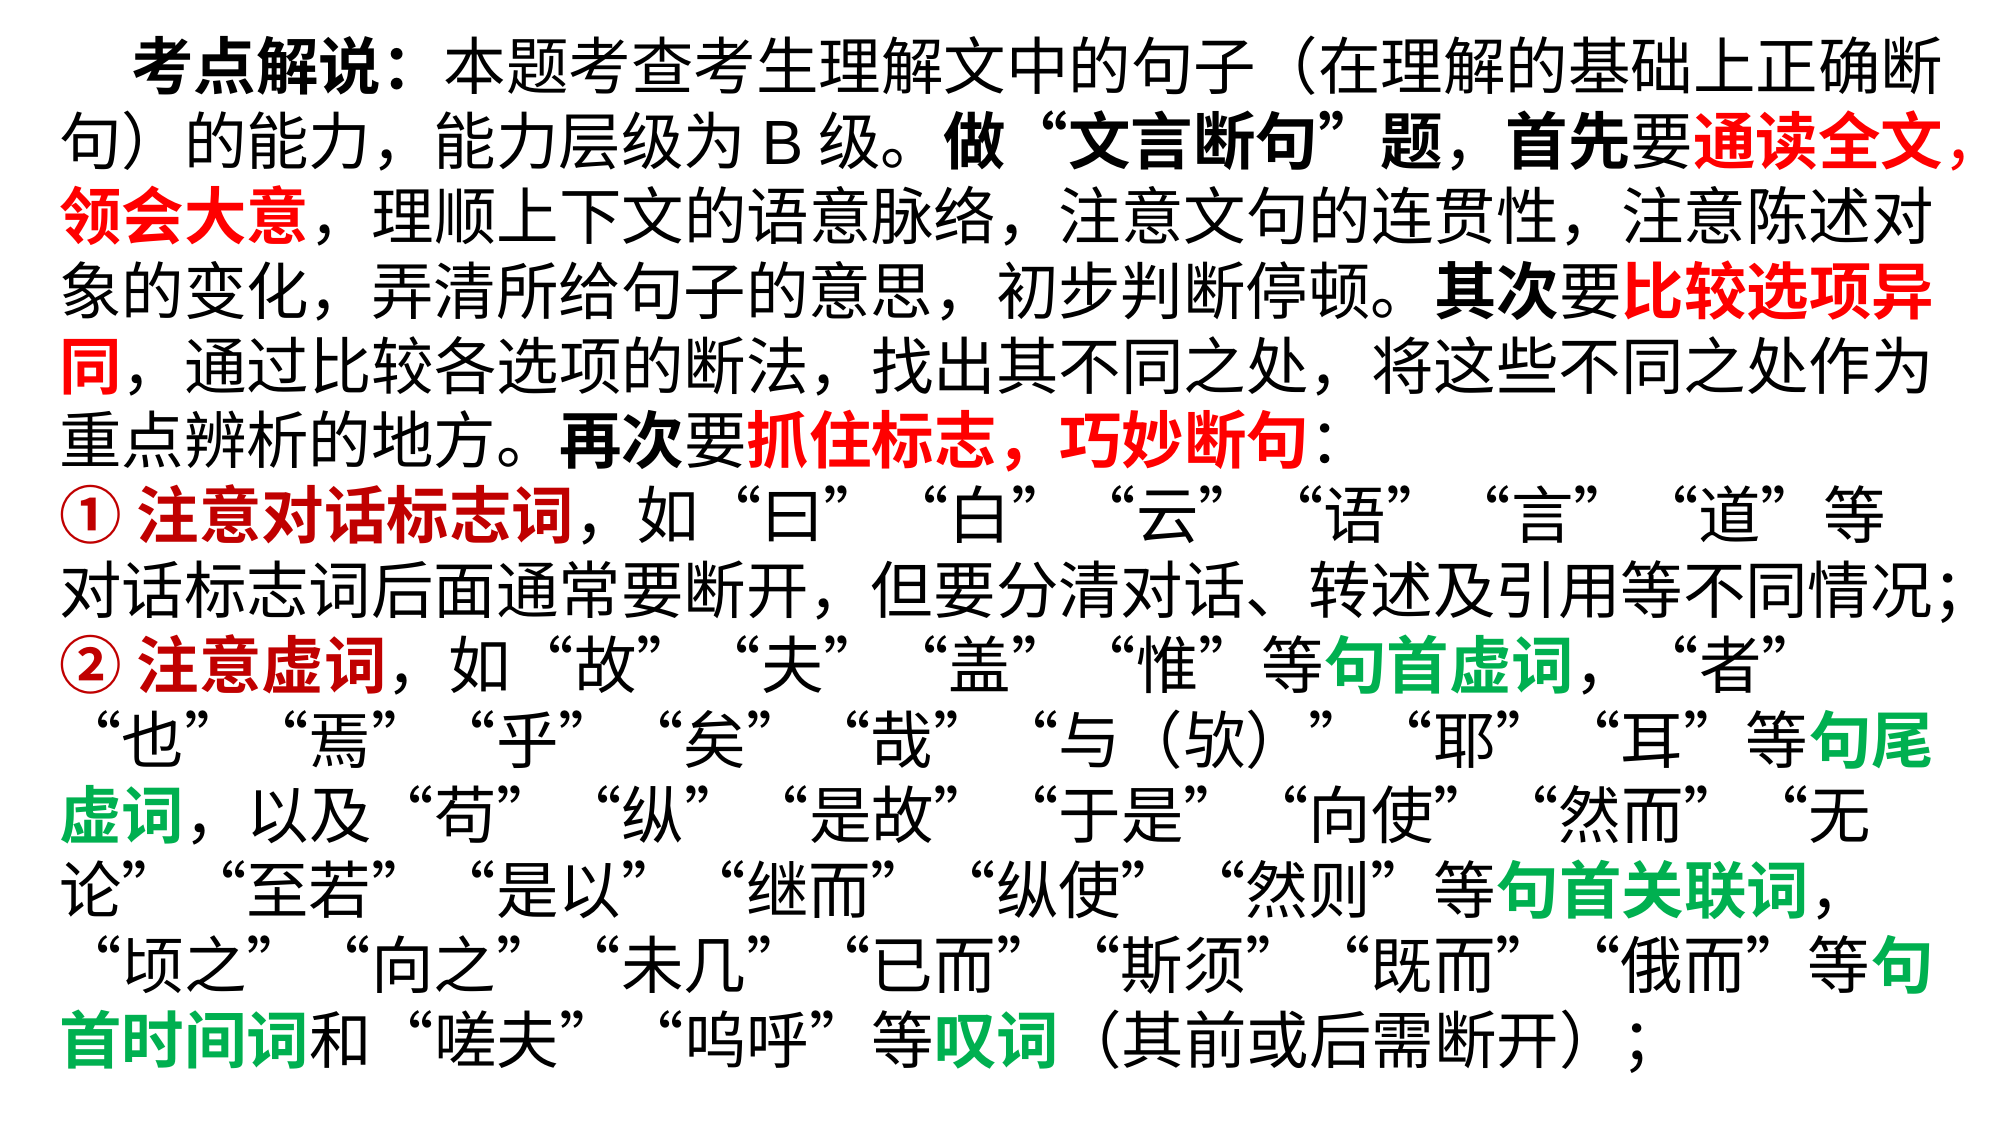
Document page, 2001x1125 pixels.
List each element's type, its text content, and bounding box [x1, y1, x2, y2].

text_box 考点解说：本题考查考生理解文中的句子（在理解的基础上正确断句）的能力，能力层级为B级。做“文言断句”题，首先要通读全文，领会大意，理顺上下文的语意脉络，注意文句的连贯性，注意陈述对象的变化，弄清所给句子的意思，初步判断停顿。其次要比较选项异同，通过比较各选项的断法，找出其不同之处，将这些不同之处作为重点辨析的地方。再次要抓住标志，巧妙断句： ①注意对话标志词，如“曰”“白”“云”“语”“言”“道”等对话标志词后面通常要断开，但要分清对话、转述及引用等不同情况； ②注意虚词，如“故”“夫”“盖”“惟”等句首虚词，“者”“也”“焉”“乎”“矣”“哉”“与（欤）”“耶”“耳”等句尾虚词，以及“苟”“纵”“是故”“于是”“向使”“然而”“无论”“至若”“是以”“继而”“纵使”“然则”等句首关联词，“顷之”“向之”“未几”“已而”“斯须”“既而”“俄而”等句首时间词和“嗟夫”“呜呼”等叹词（其前或后需断开）； [39, 16, 1967, 1086]
